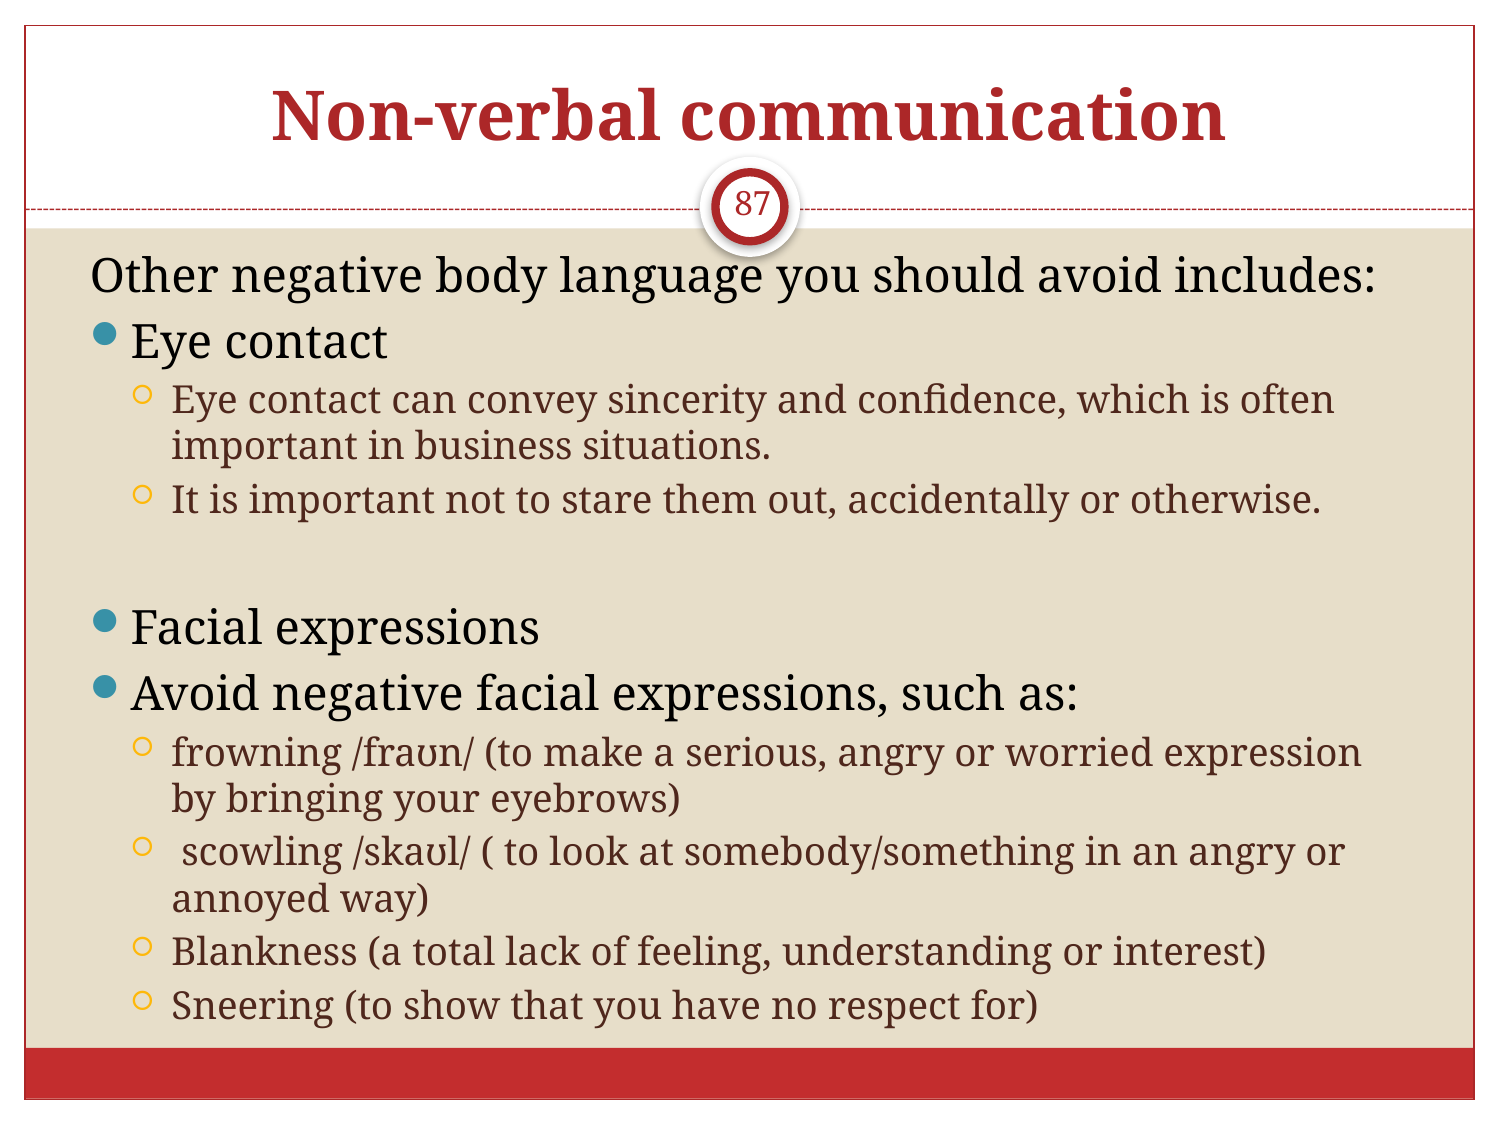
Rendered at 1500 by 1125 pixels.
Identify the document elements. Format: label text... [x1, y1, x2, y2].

title Non-verbal communication [49, 37, 1450, 162]
slide_number 87 [715, 168, 791, 237]
list Other negative body language you should avoid includes: Eye contact Eye contact can convey sincerity and confidence, which is often important in business situations. It is important not to stare them out, accidentally or otherwise. Facial expressions Avoid negative facial expressions, such as: frowning /fraʊn/ (to make a serious, angry or worried expression by bringing your eyebrows) scowling /skaʊl/ ( to look at somebody/something in an angry or annoyed way) Blankness (a total lack of feeling, understanding or interest) Sneering (to show that you have no respect for) [75, 237, 1425, 1038]
